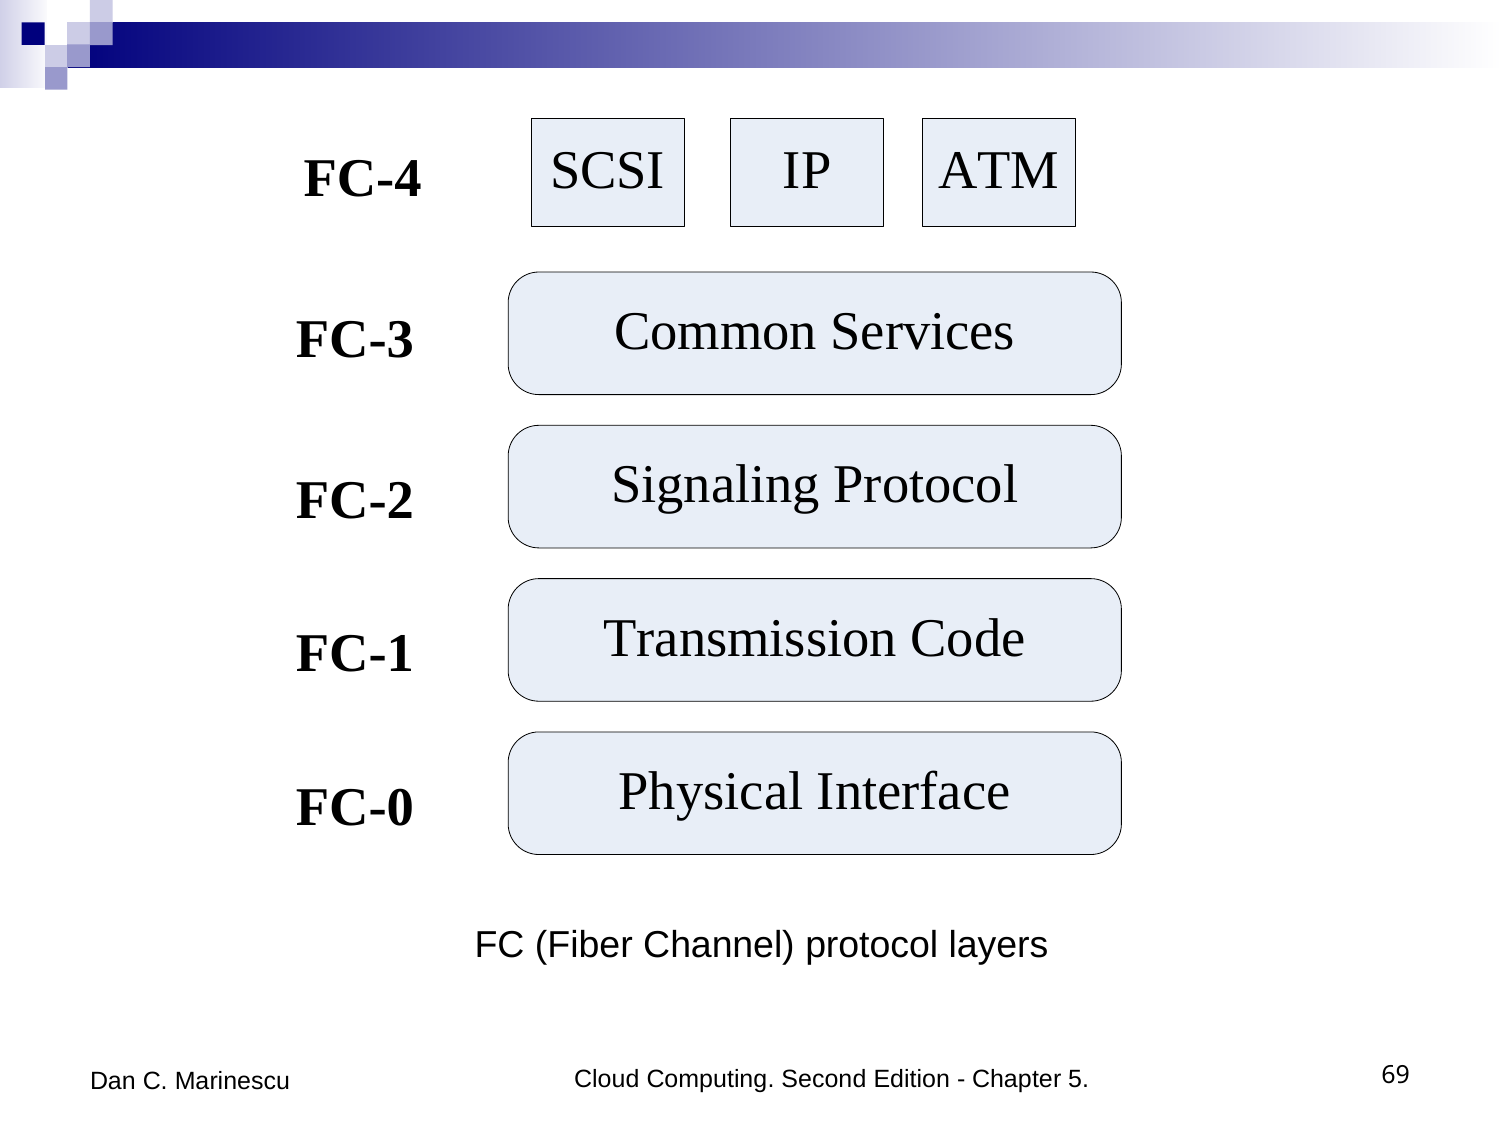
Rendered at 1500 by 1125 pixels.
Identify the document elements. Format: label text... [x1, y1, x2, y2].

footer Cloud Computing. Second Edition - Chapter 5. [512, 1024, 1074, 1101]
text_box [271, 113, 1127, 862]
slide_number 69 [1074, 1024, 1426, 1101]
slide_number Dan C. Marinescu [74, 1024, 426, 1103]
list FC (Fiber Channel) protocol layers [427, 912, 1182, 987]
